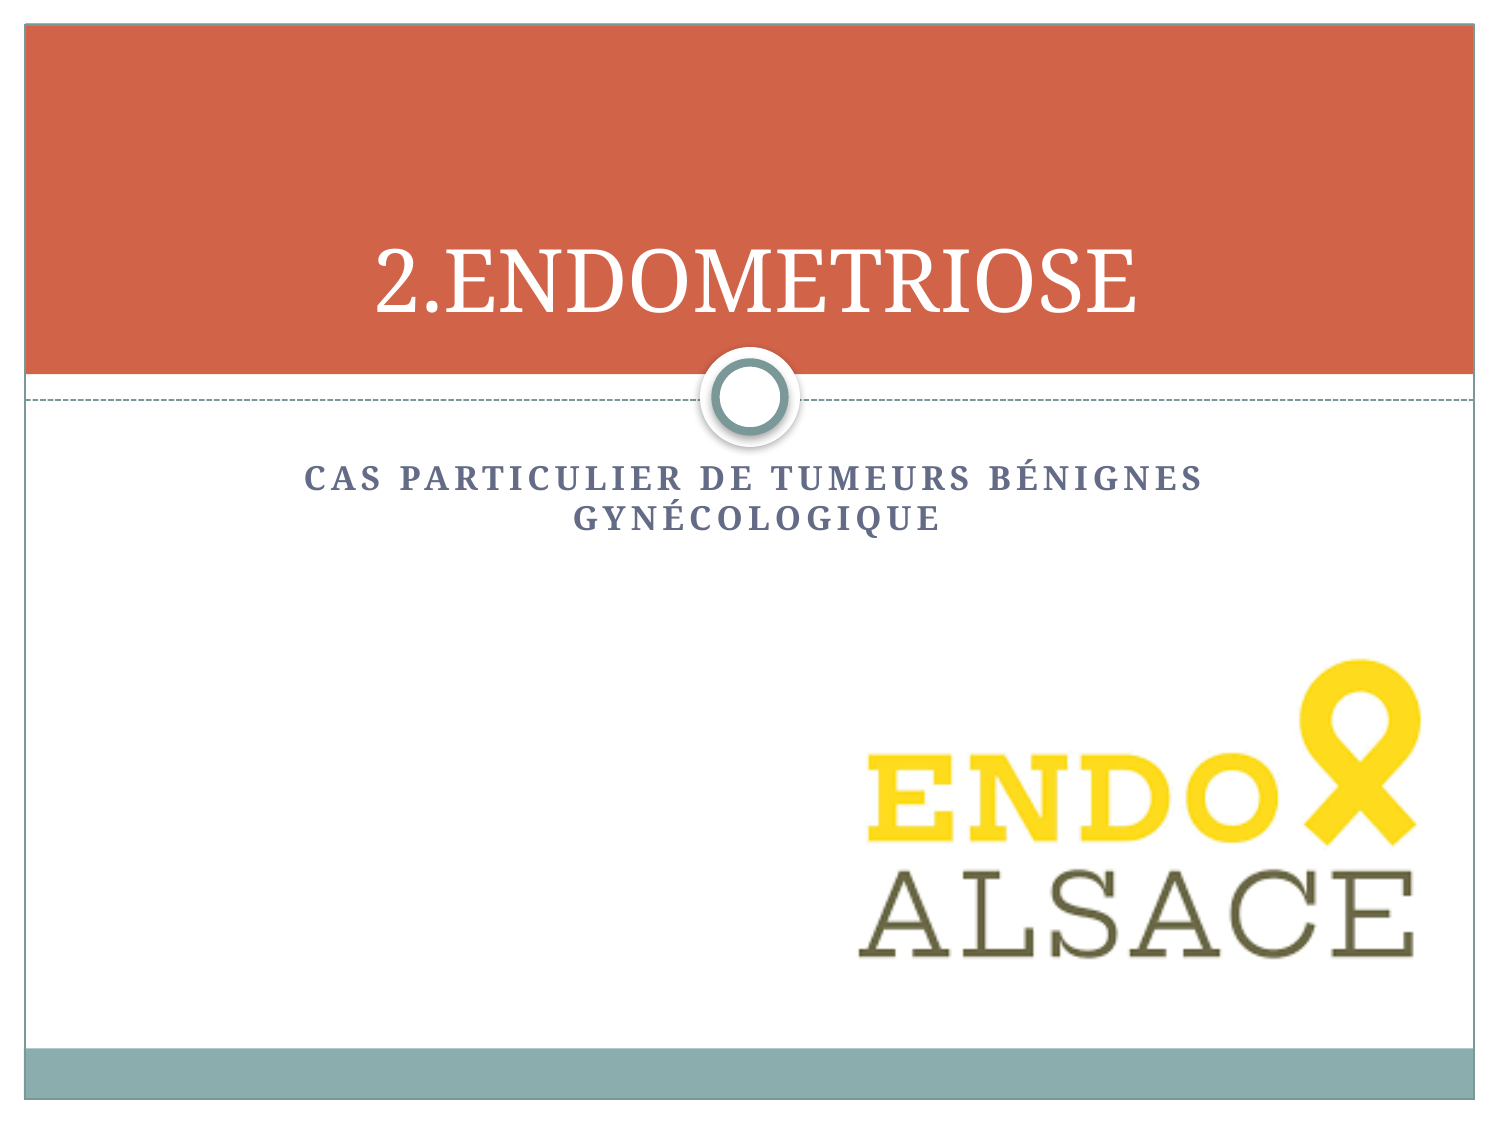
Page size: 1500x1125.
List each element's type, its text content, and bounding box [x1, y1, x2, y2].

list Cas particulier de tumeurs bénignes gynécologique [224, 450, 1288, 725]
title 2.ENDOMETRIOSE [118, 87, 1394, 338]
picture [808, 586, 1472, 1033]
